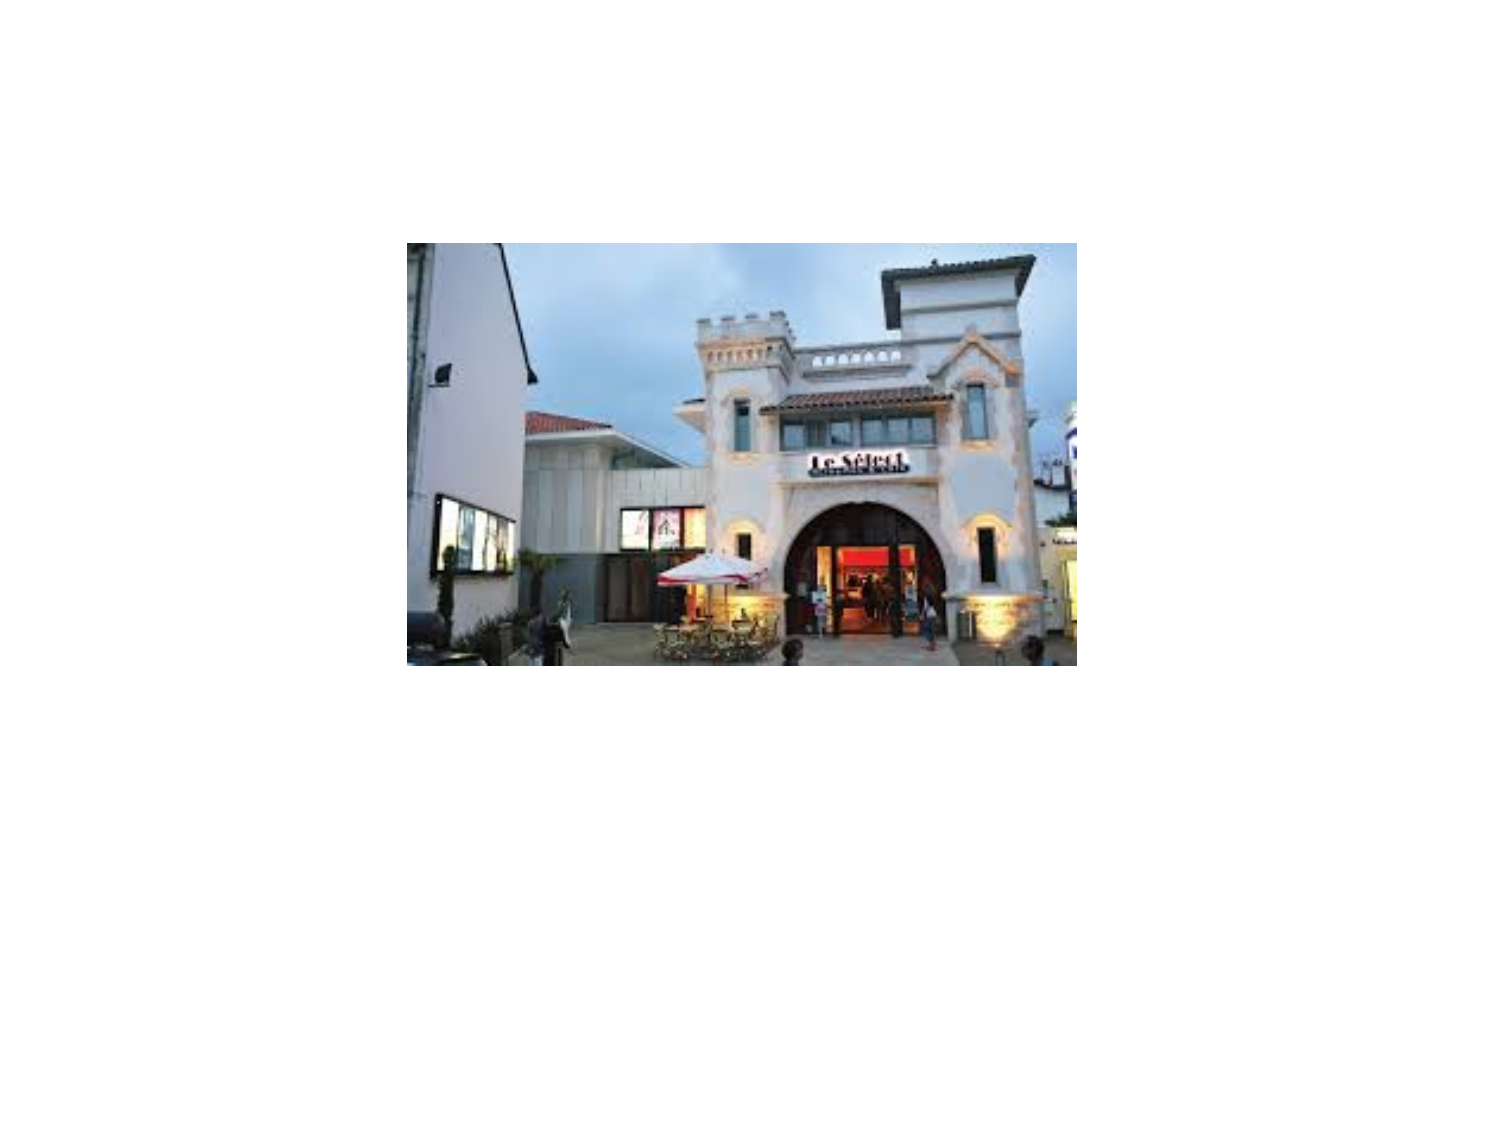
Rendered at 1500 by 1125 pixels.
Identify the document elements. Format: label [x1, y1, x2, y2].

picture [407, 243, 1078, 667]
